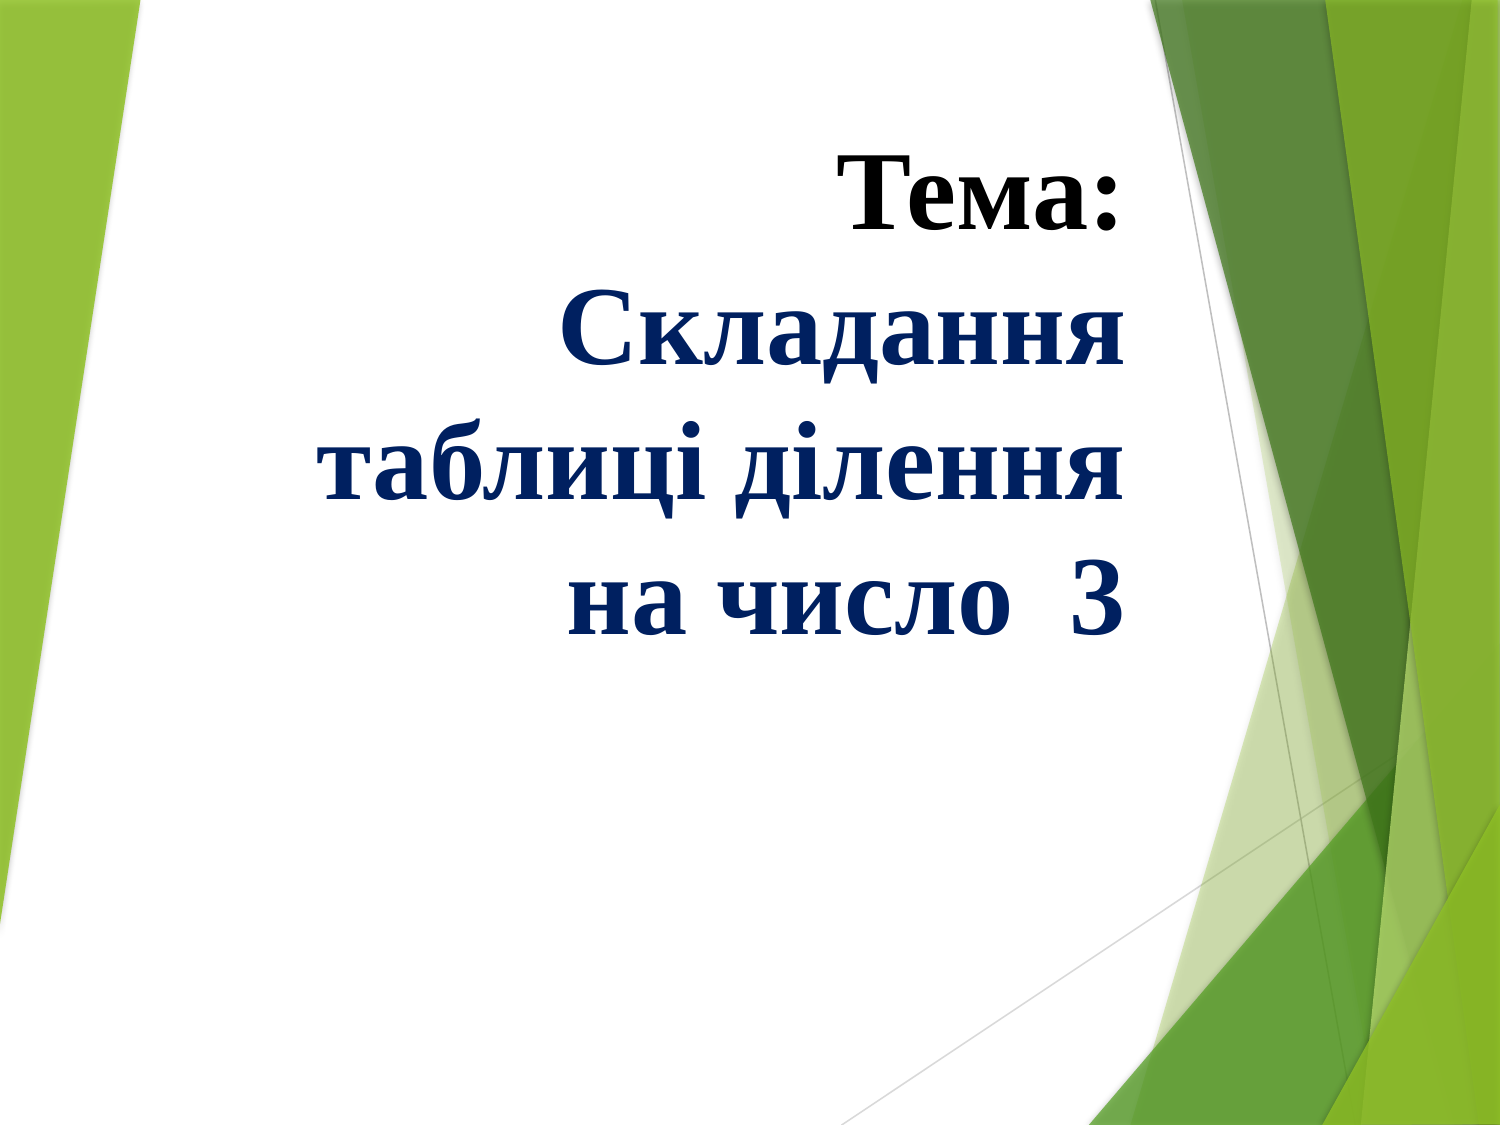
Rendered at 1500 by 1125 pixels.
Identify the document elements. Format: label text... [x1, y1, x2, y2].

title Тема: Складання таблиці ділення на число 3 [185, 394, 1142, 665]
